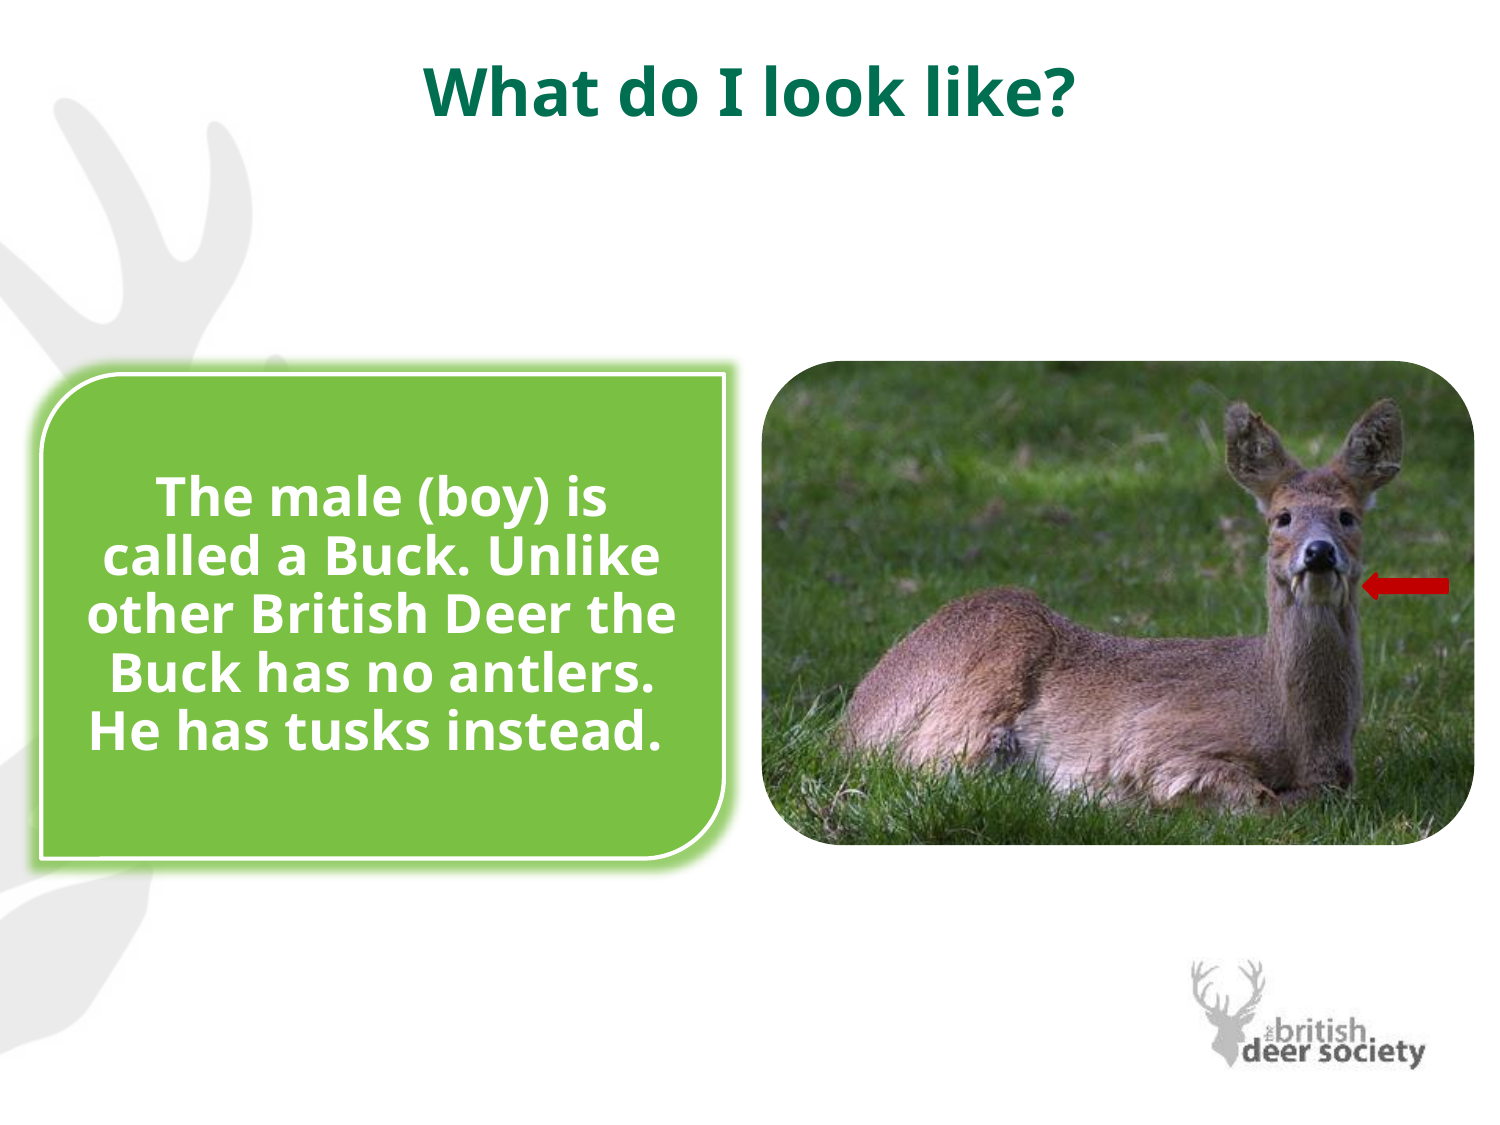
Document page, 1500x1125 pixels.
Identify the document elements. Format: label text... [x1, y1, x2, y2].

text_box What do I look like? [0, 42, 1500, 138]
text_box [0, 172, 1500, 1107]
